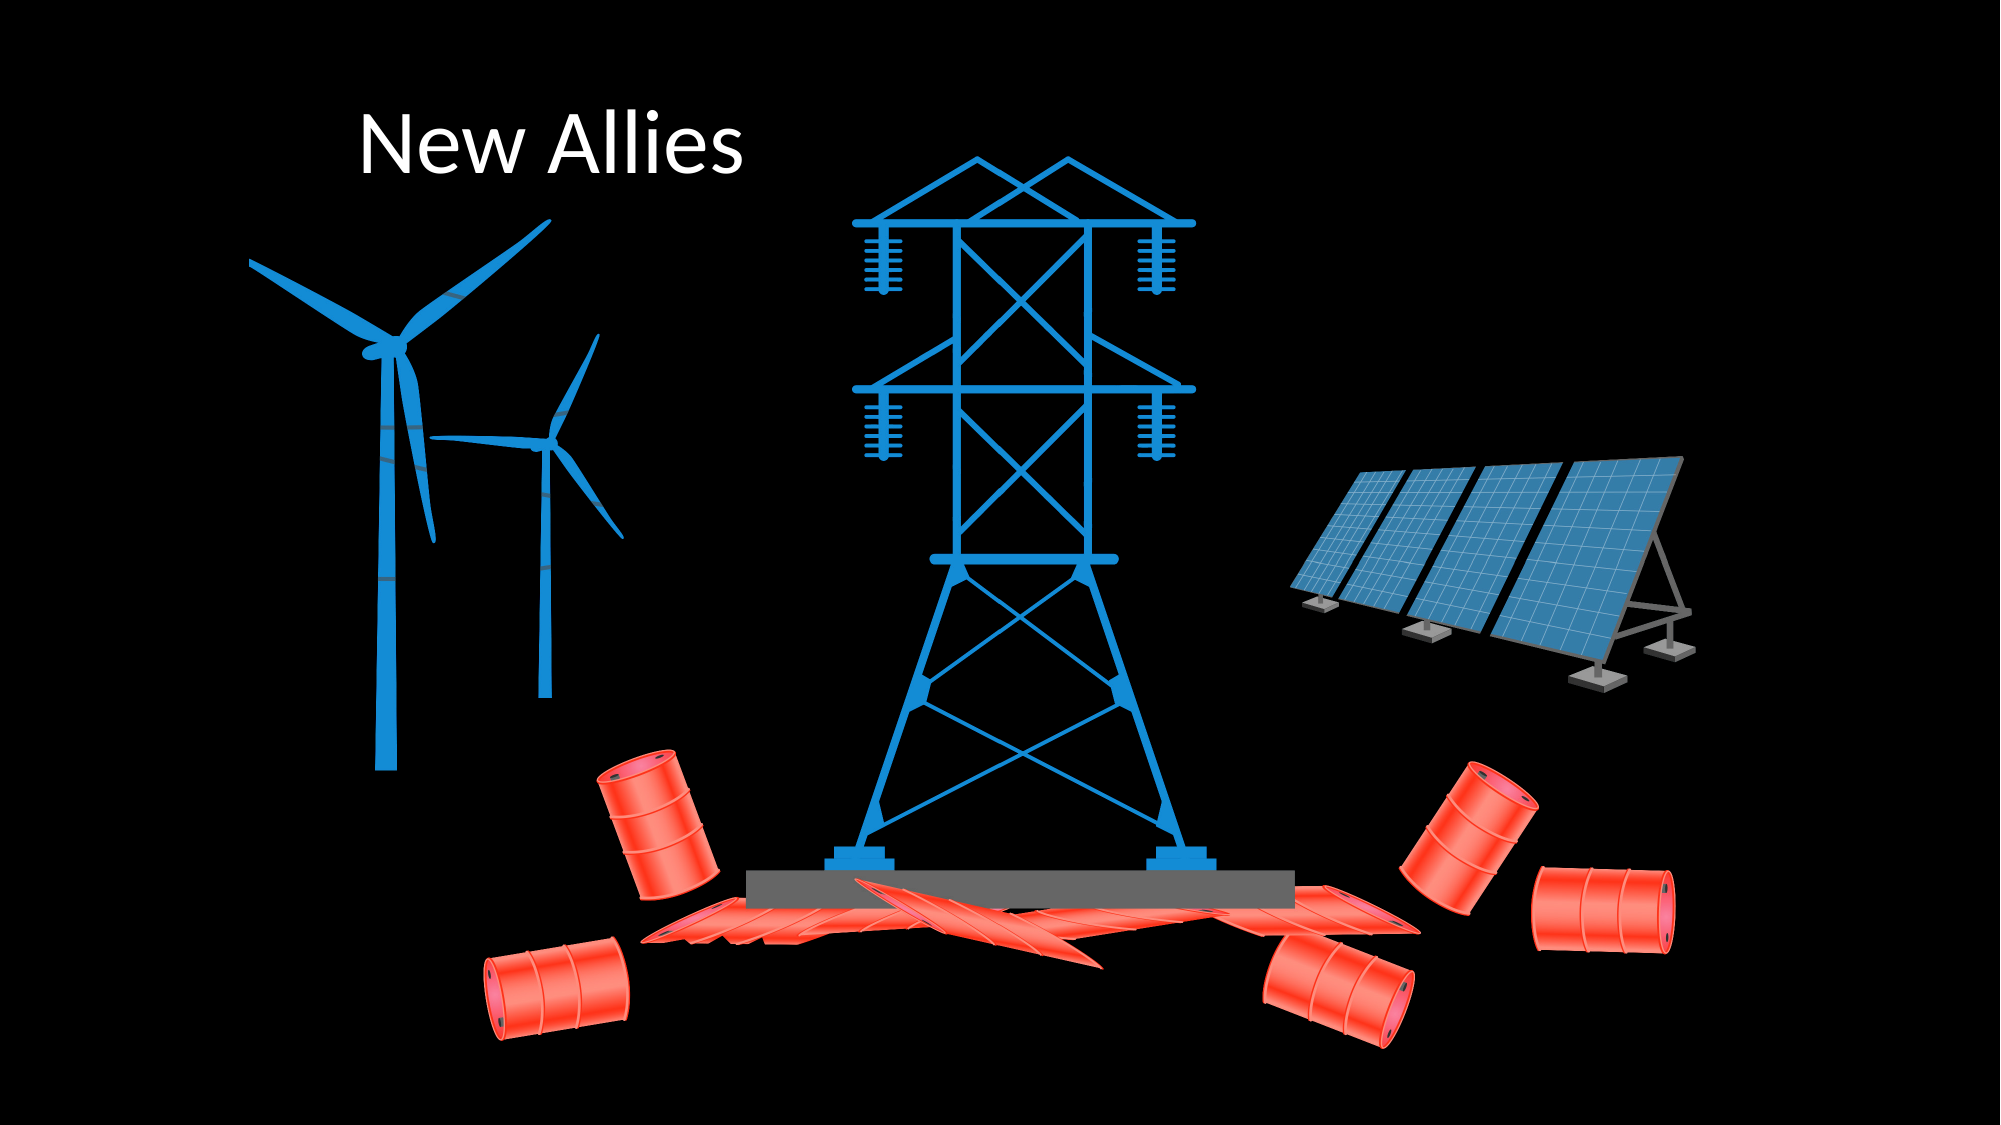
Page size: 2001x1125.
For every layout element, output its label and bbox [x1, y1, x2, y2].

picture [249, 0, 1751, 1125]
